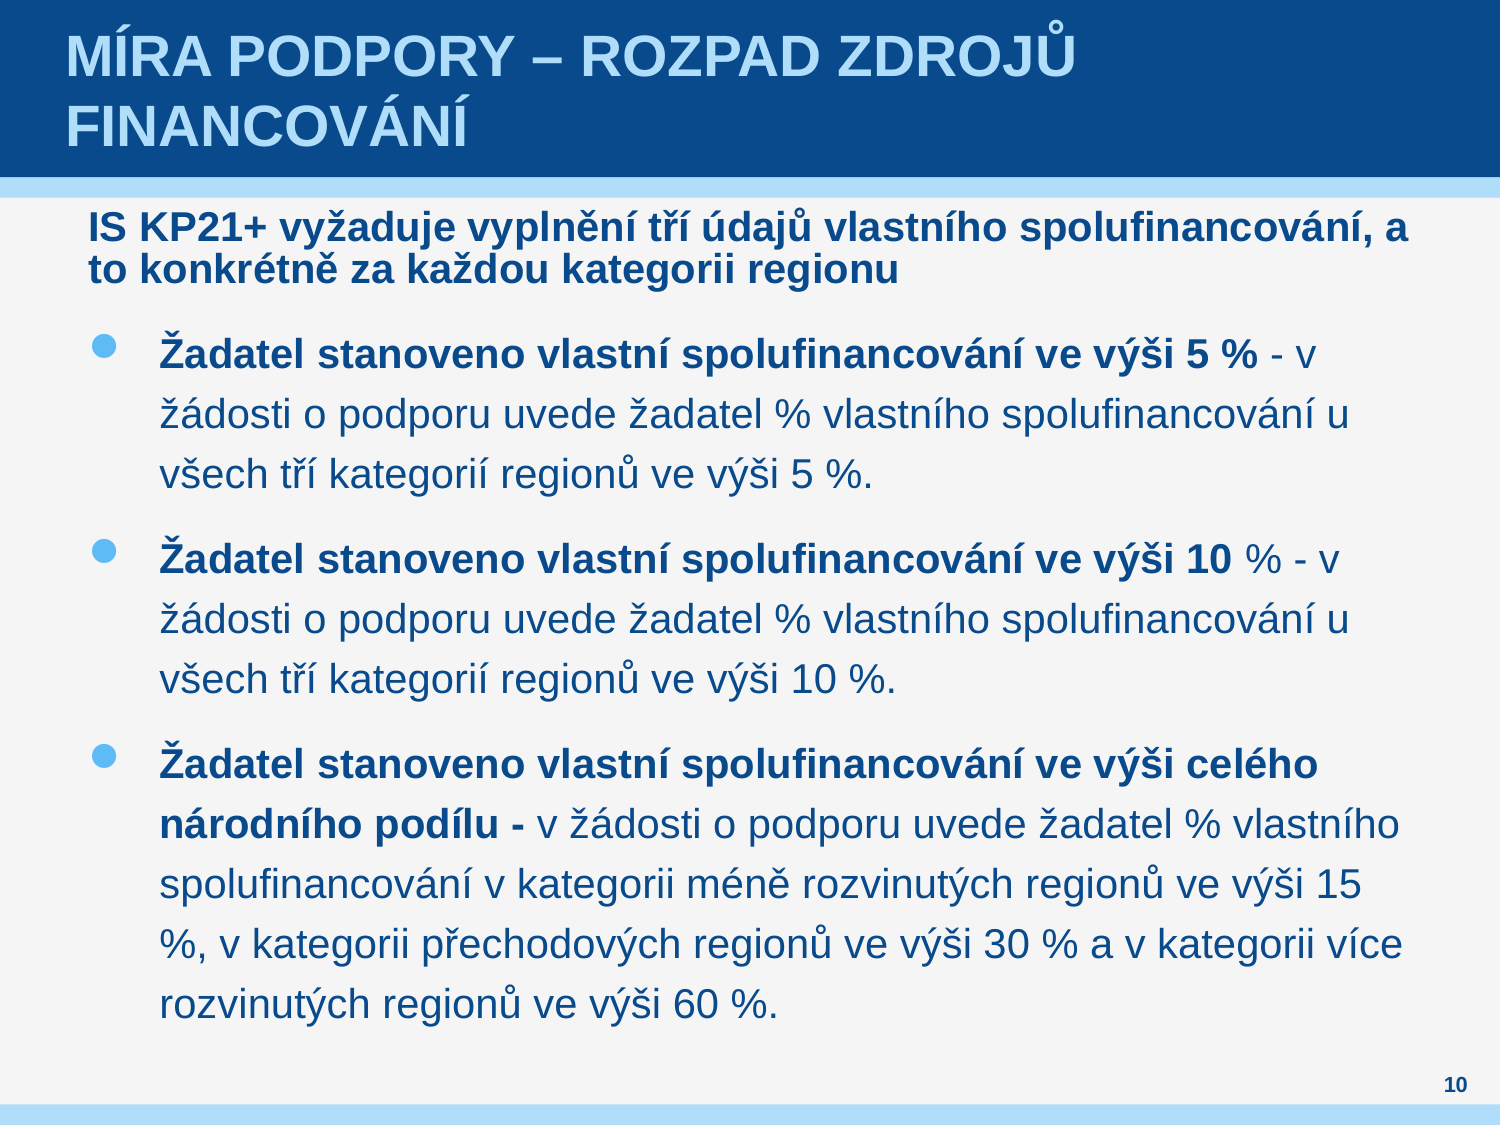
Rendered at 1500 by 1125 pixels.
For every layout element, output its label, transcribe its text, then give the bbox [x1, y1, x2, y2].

title Míra podpory – rozpad zdrojů financování [59, 0, 1441, 178]
list IS KP21+ vyžaduje vyplnění tří údajů vlastního spolufinancování, a to konkrétně za každou kategorii regionu Žadatel stanoveno vlastní spolufinancování ve výši 5 % - v žádosti o podporu uvede žadatel % vlastního spolufinancování u všech tří kategorií regionů ve výši 5 %. Žadatel stanoveno vlastní spolufinancování ve výši 10 % - v žádosti o podporu uvede žadatel % vlastního spolufinancování u všech tří kategorií regionů ve výši 10 %. Žadatel stanoveno vlastní spolufinancování ve výši celého národního podílu - v žádosti o podporu uvede žadatel % vlastního spolufinancování v kategorii méně rozvinutých regionů ve výši 15 %, v kategorii přechodových regionů ve výši 30 % a v kategorii více rozvinutých regionů ve výši 60 %. [88, 208, 1412, 1059]
slide_number 10 [1417, 1068, 1495, 1099]
